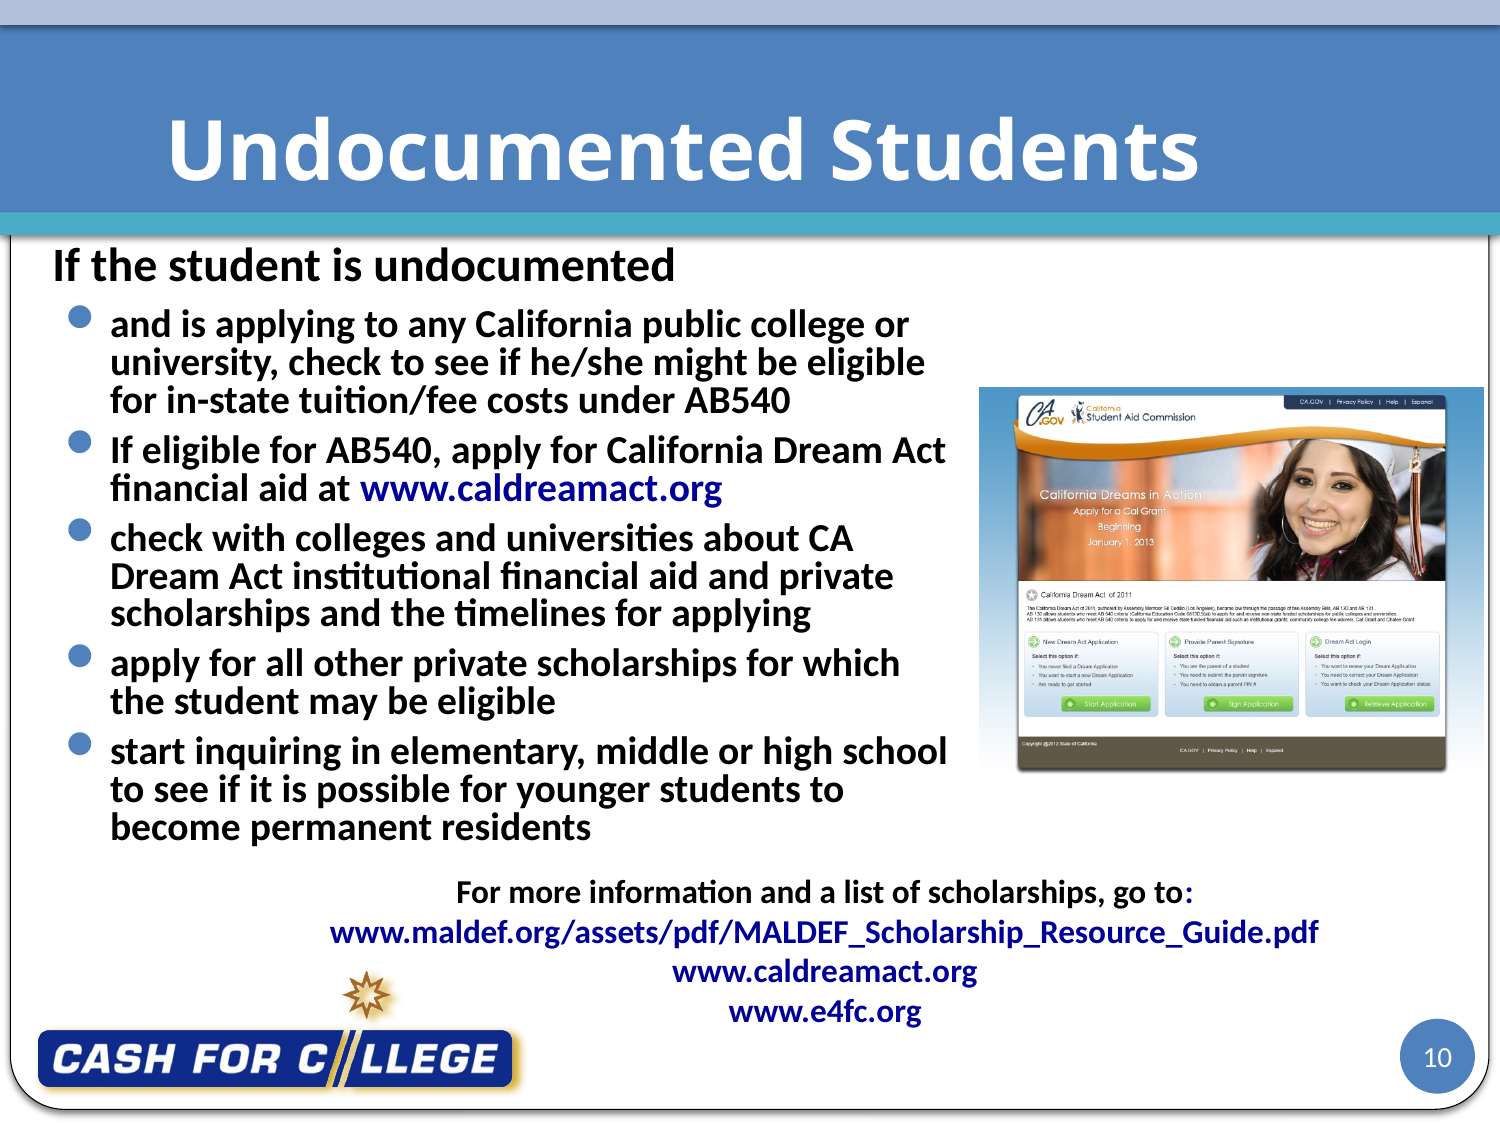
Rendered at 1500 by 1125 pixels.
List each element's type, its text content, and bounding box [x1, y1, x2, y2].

picture [37, 949, 513, 1098]
text_box For more information and a list of scholarships, go to: www.maldef.org/assets/pdf/MALDEF_Scholarship_Resource_Guide.pdf www.caldreamact.org www.e4fc.org [127, 862, 1448, 1037]
list and is applying to any California public college or university, check to see if he/she might be eligible for in-state tuition/fee costs under AB540 If eligible for AB540, apply for California Dream Act financial aid at www.caldreamact.org check with colleges and universities about CA Dream Act institutional financial aid and private scholarships and the timelines for applying apply for all other private scholarships for which the student may be eligible start inquiring in elementary, middle or high school to see if it is possible for younger students to become permanent residents [49, 299, 977, 938]
text_box If the student is undocumented [37, 237, 1206, 299]
picture [979, 387, 1485, 776]
slide_number 10 [1399, 1020, 1475, 1094]
title Undocumented Students [149, 24, 1426, 213]
